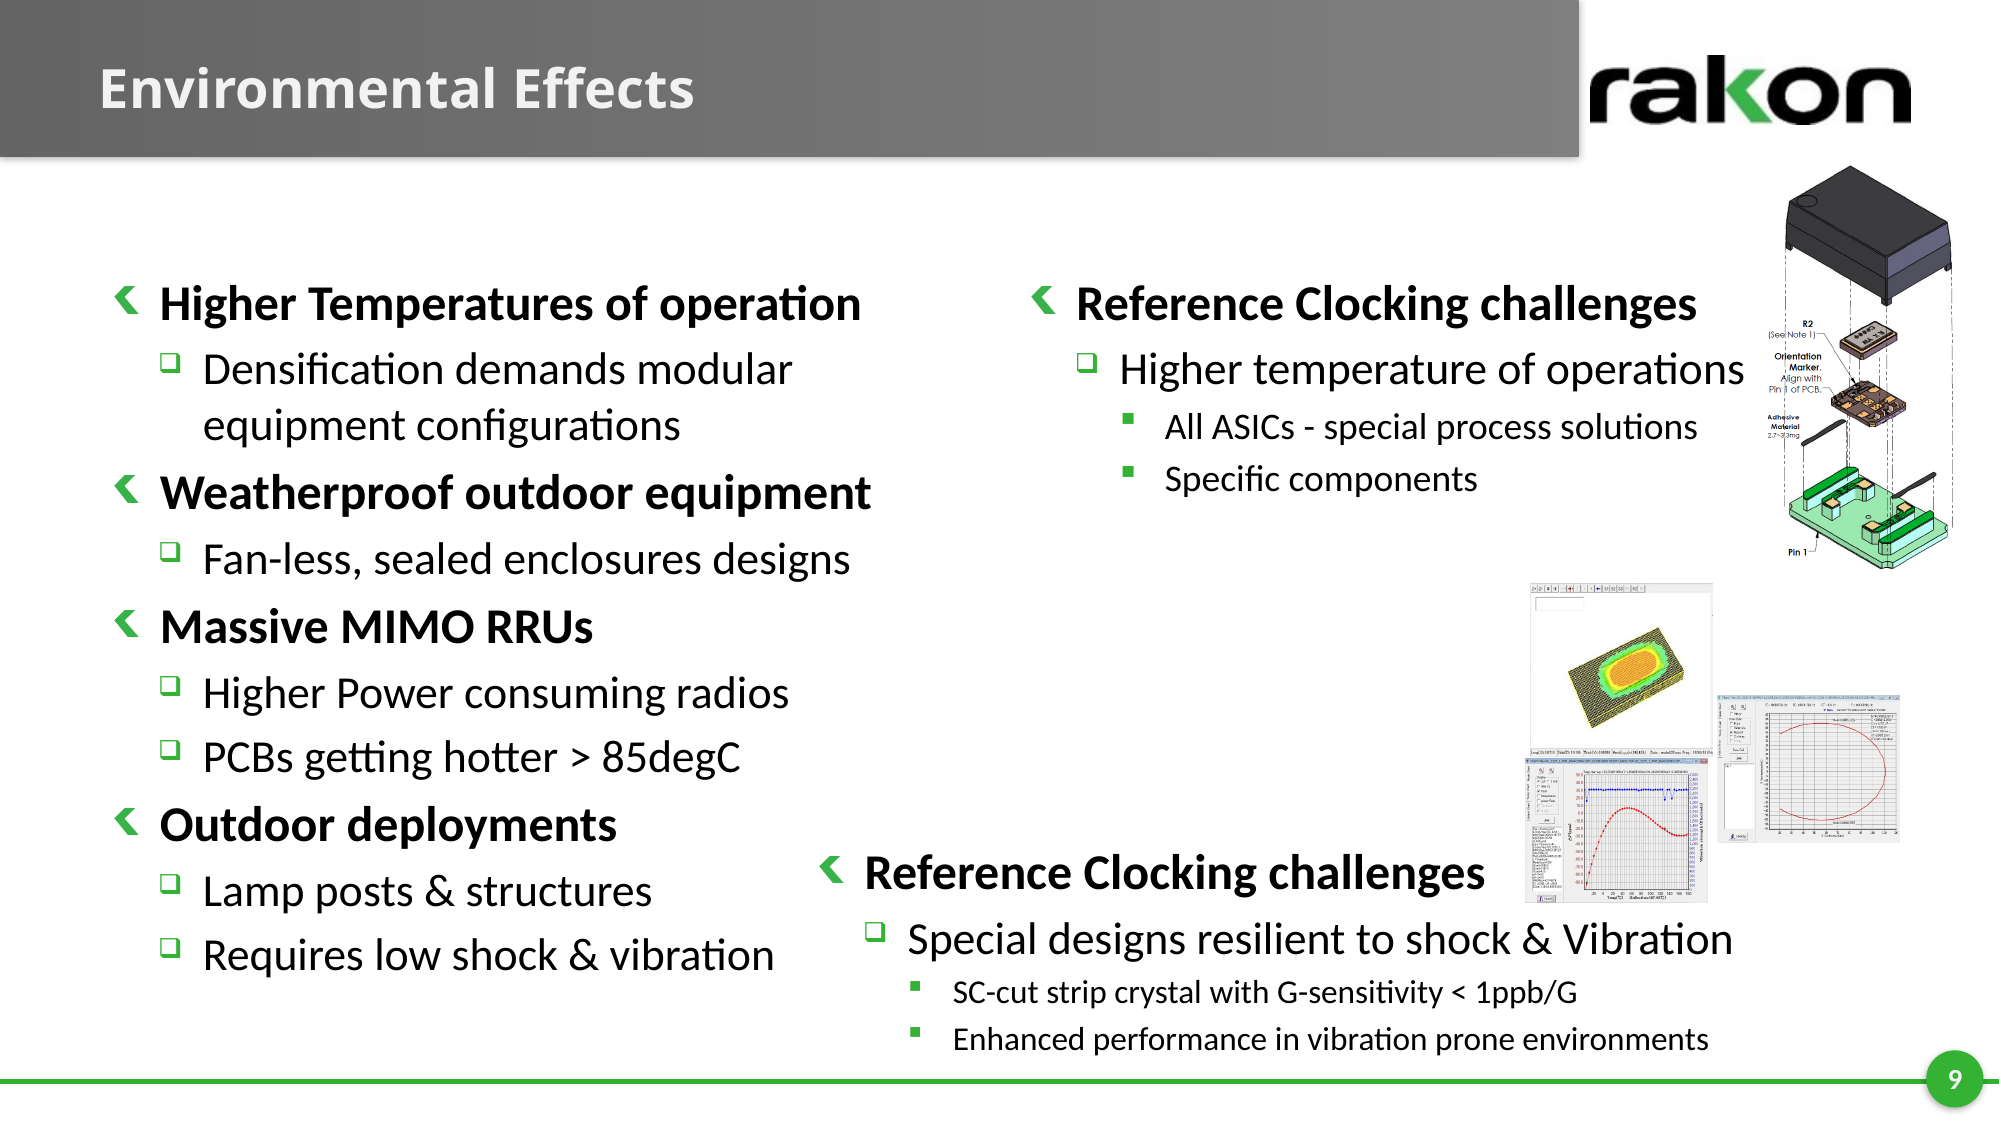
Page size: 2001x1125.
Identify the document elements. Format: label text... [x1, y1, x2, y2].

picture [1767, 158, 1958, 585]
list Higher Temperatures of operation Densification demands modular equipment configurations Weatherproof outdoor equipment Fan-less, sealed enclosures designs Massive MIMO RRUs Higher Power consuming radios PCBs getting hotter > 85degC Outdoor deployments Lamp posts & structures Requires low shock & vibration [99, 262, 984, 1005]
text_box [1524, 583, 1901, 903]
picture [1590, 55, 1911, 125]
title Environmental Effects [83, 30, 1444, 144]
picture [819, 856, 847, 883]
picture [114, 286, 142, 314]
picture [114, 610, 142, 637]
picture [1031, 286, 1058, 314]
picture [114, 808, 142, 835]
picture [114, 475, 142, 503]
text_box Reference Clocking challenges Special designs resilient to shock & Vibration SC-cut strip crystal with G-sensitivity < 1ppb/G Enhanced performance in vibration prone environments [804, 832, 1768, 1077]
list Reference Clocking challenges Higher temperature of operations All ASICs - special process solutions Specific components [1016, 262, 1762, 646]
